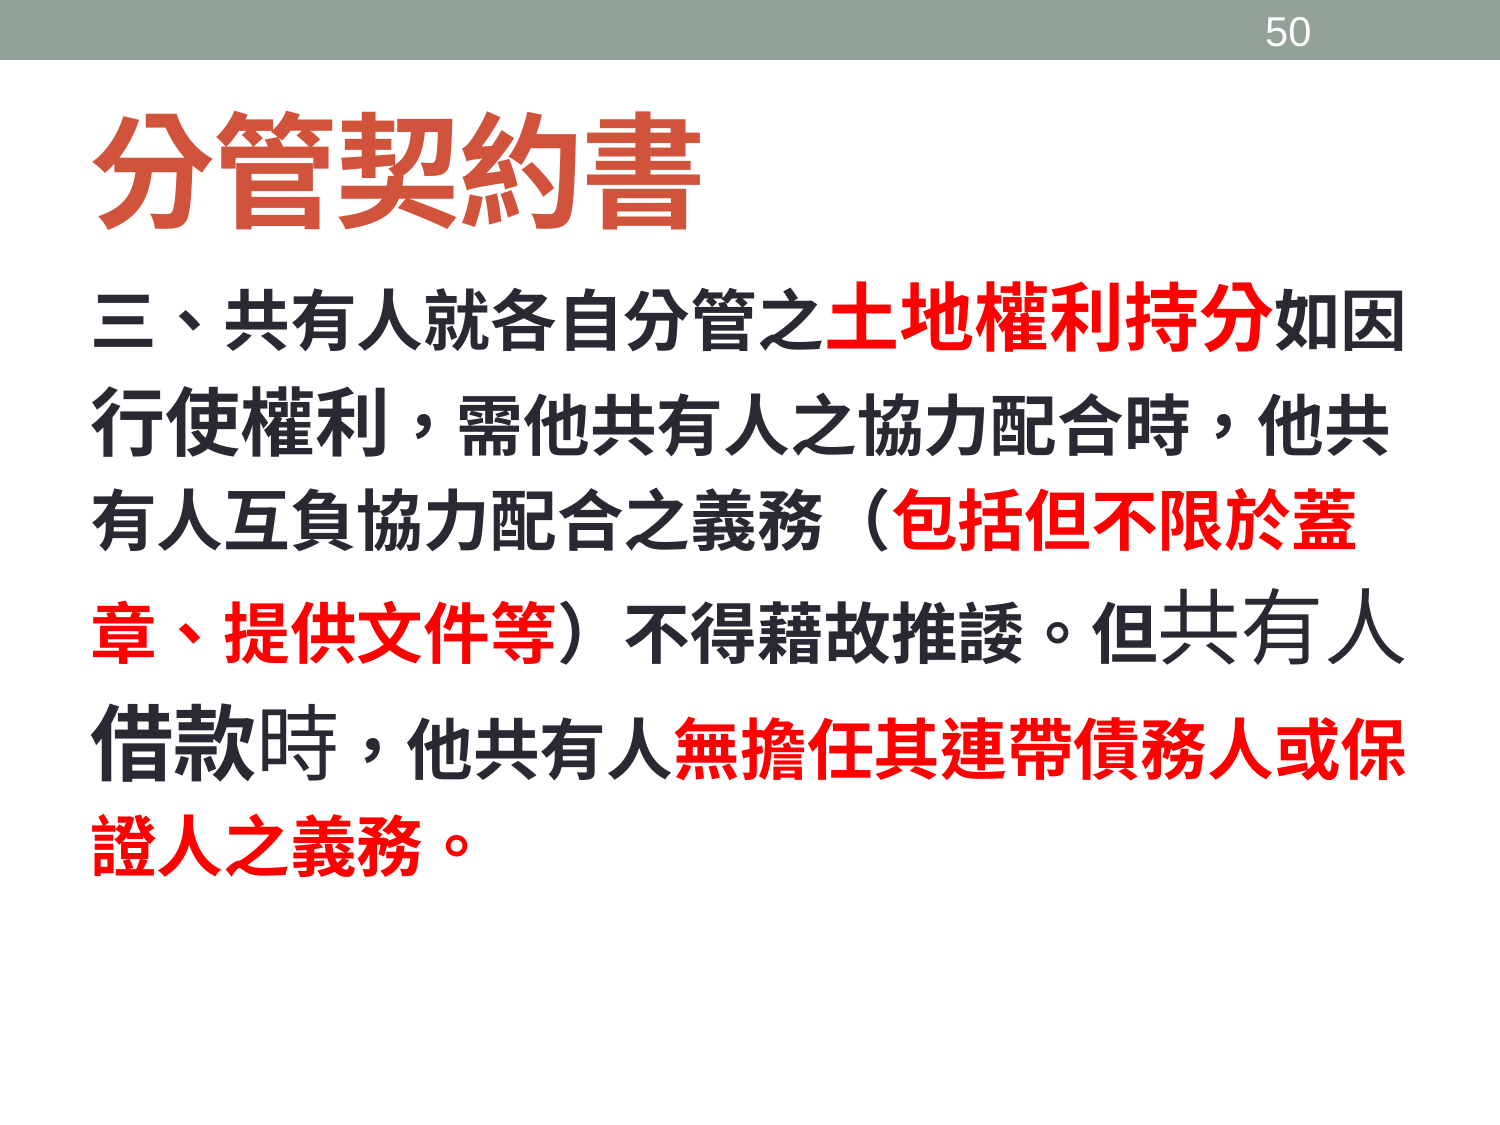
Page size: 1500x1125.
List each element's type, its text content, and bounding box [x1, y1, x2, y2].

list 三、共有人就各自分管之土地權利持分如因 行使權利，需他共有人之協力配合時，他共 有人互負協力配合之義務（包括但不限於蓋 章、提供文件等）不得藉故推諉。但共有人 借款時，他共有人無擔任其連帶債務人或保 證人之義務。 [75, 262, 1425, 1063]
slide_number 49 [1250, 3, 1425, 57]
title 分管契約書 [75, 87, 1425, 250]
